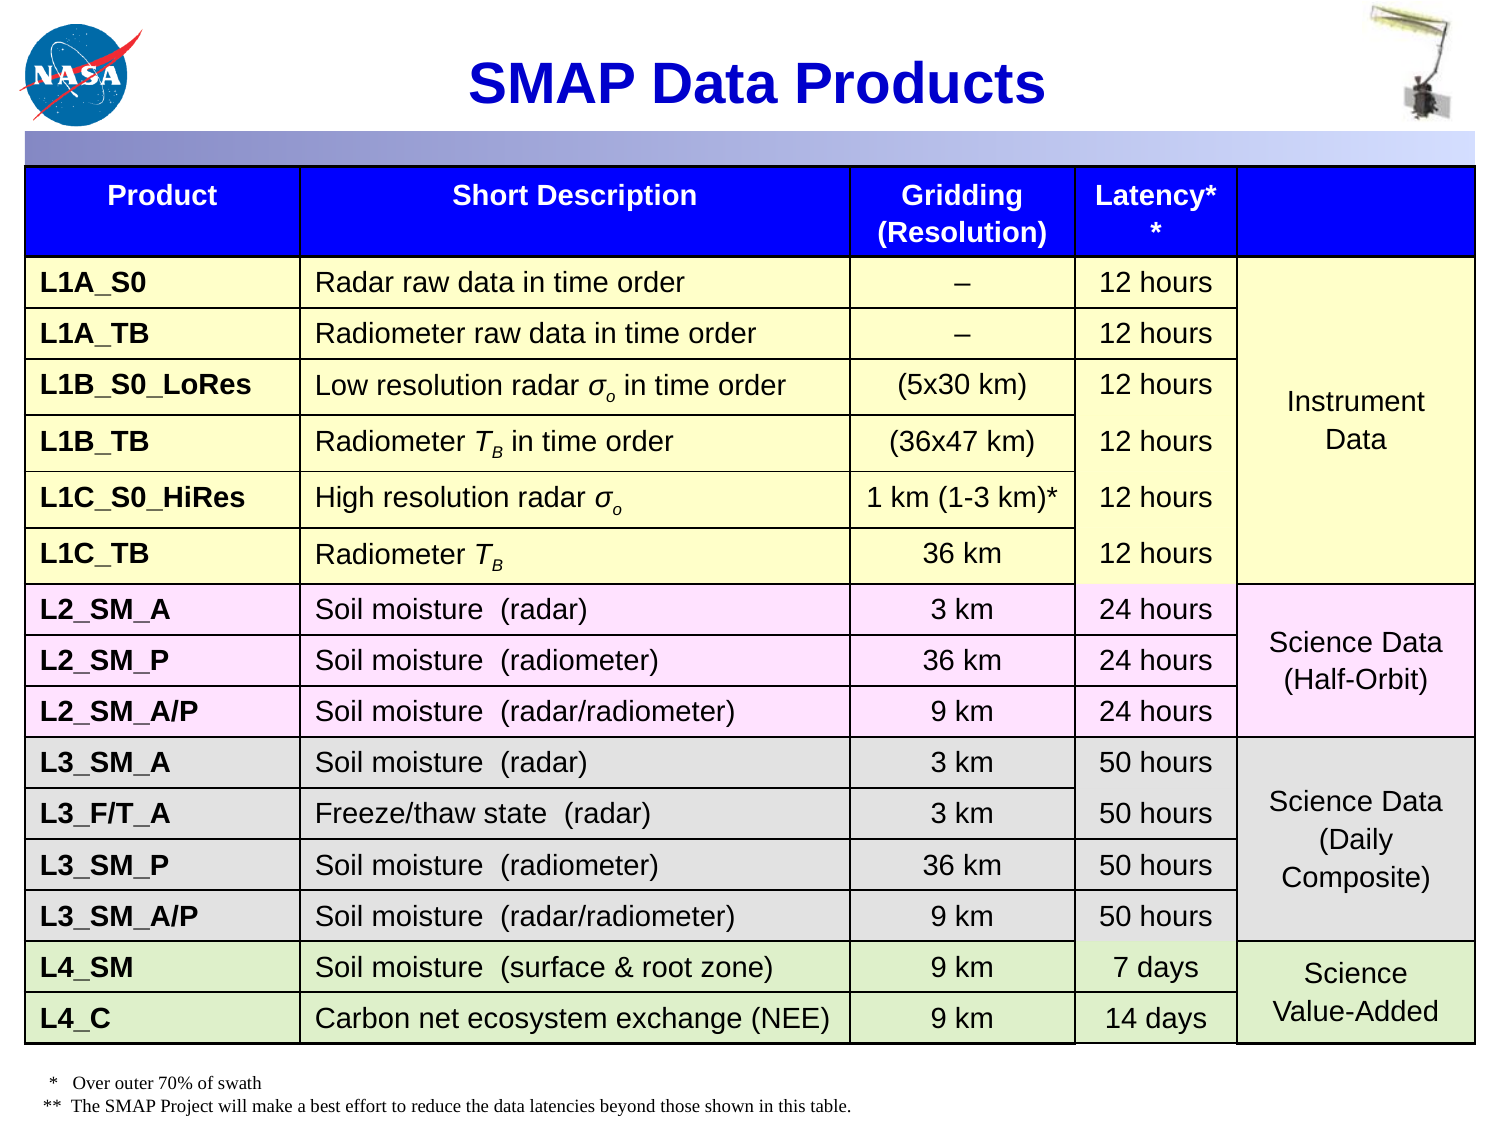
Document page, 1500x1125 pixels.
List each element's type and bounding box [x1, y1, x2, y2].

text_box [0, 0, 1500, 1125]
picture [1362, 1, 1481, 130]
